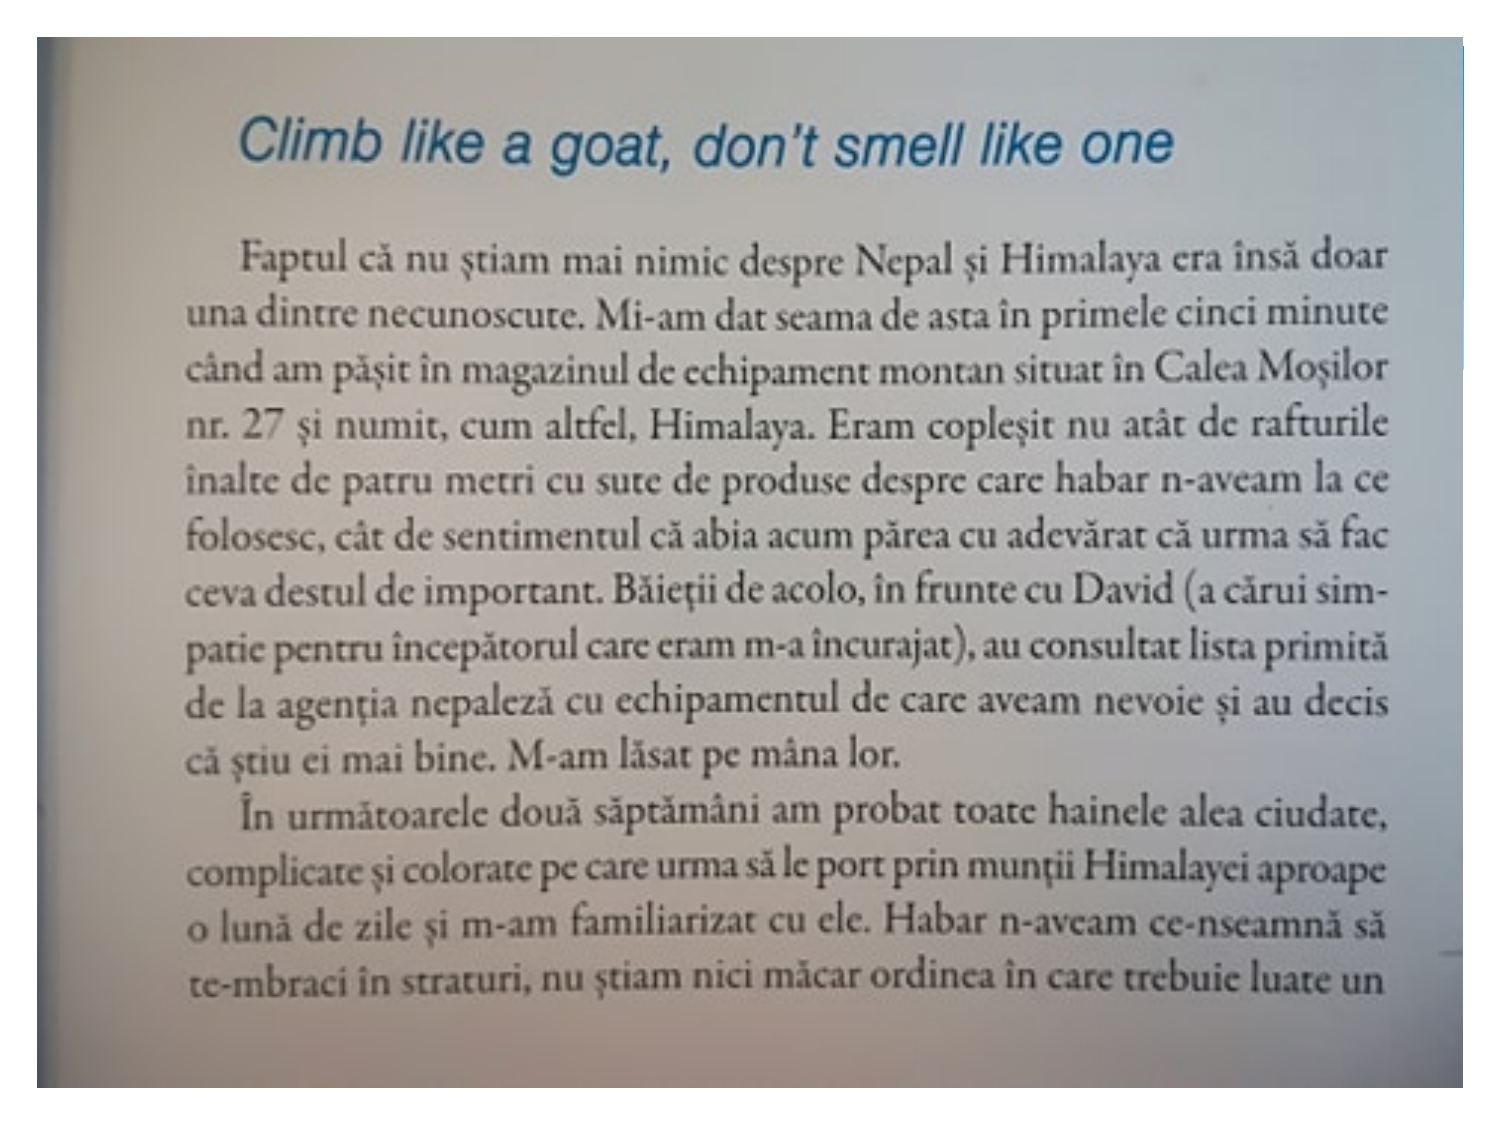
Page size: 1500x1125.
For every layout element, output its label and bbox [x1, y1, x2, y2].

list [37, 37, 1463, 1088]
